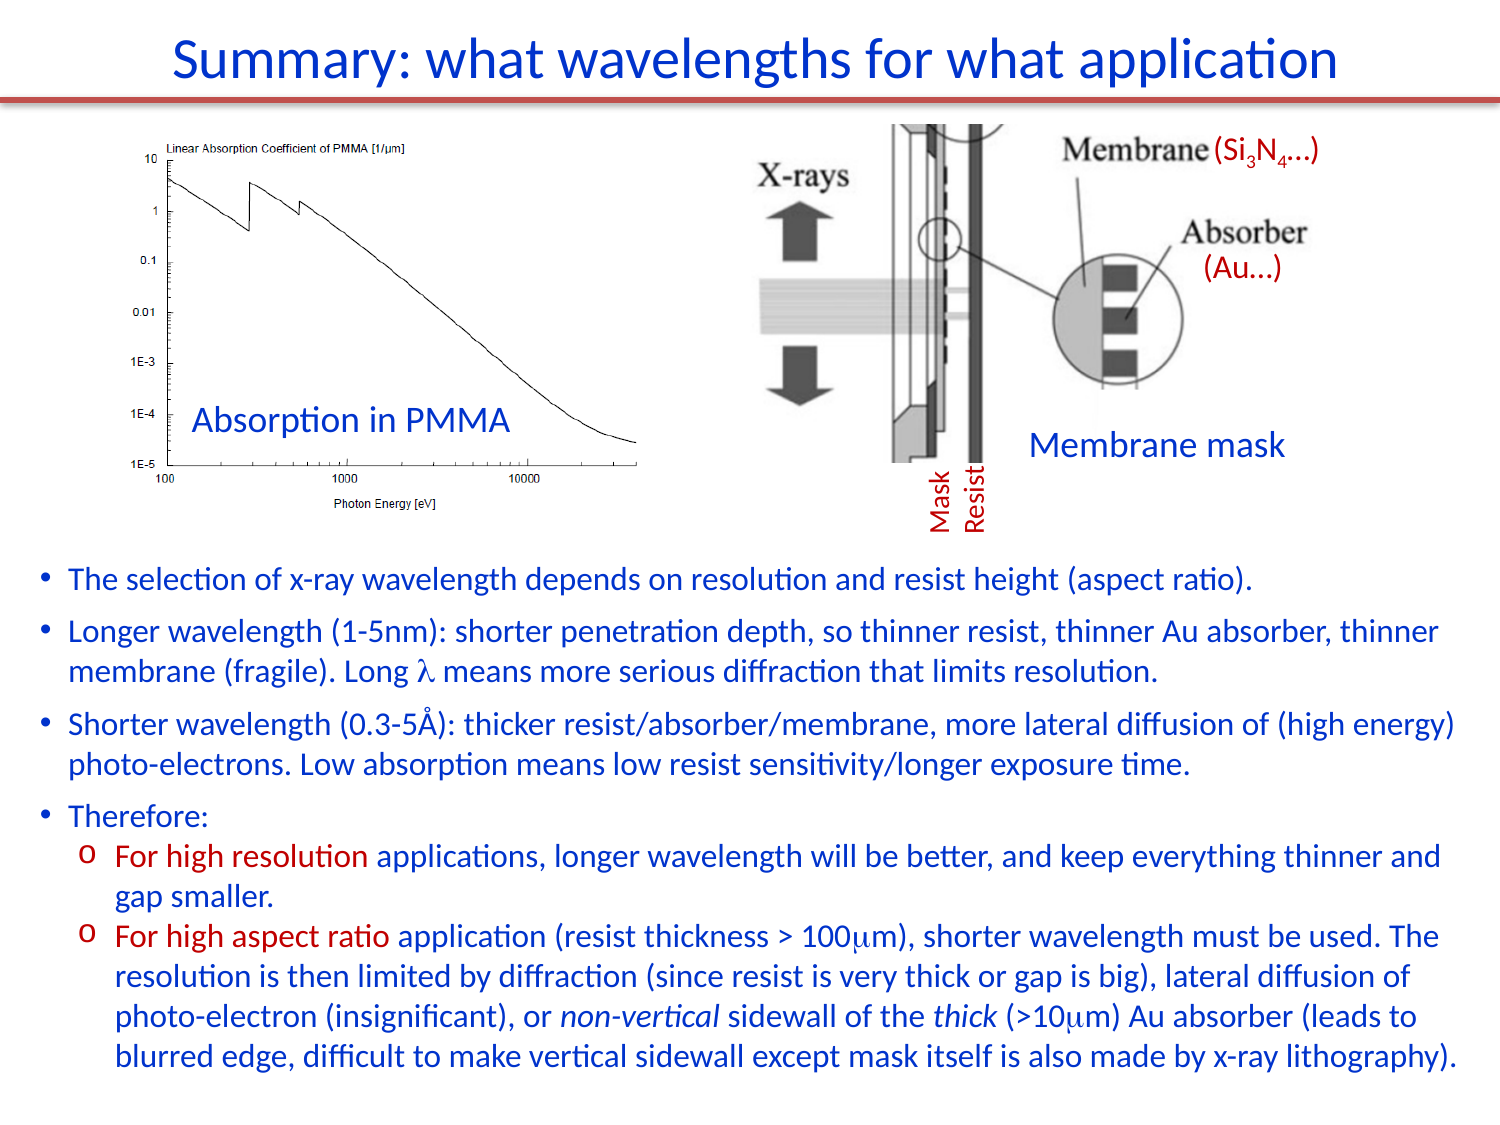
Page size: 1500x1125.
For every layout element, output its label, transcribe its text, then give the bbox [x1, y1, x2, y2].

text_box Summary: what wavelengths for what application [157, 12, 1355, 95]
text_box (Si3N4…) [1198, 119, 1336, 180]
text_box Mask Resist [912, 472, 998, 550]
picture [124, 137, 644, 515]
text_box The selection of x-ray wavelength depends on resolution and resist height (aspect ratio). Longer wavelength (1-5nm): shorter penetration depth, so thinner resist, thinner Au absorber, thinner membrane (fragile). Long  means more serious diffraction that limits resolution. Shorter wavelength (0.3-5Å): thicker resist/absorber/membrane, more lateral diffusion of (high energy) photo-electrons. Low absorption means low resist sensitivity/longer exposure time. Therefore: For high resolution applications, longer wavelength will be better, and keep everything thinner and gap smaller. For high aspect ratio application (resist thickness > 100m), shorter wavelength must be used. The resolution is then limited by diffraction (since resist is very thick or gap is big), lateral diffusion of photo-electron (insignificant), or non-vertical sidewall of the thick (>10m) Au absorber (leads to blurred edge, difficult to make vertical sidewall except mask itself is also made by x-ray lithography). [24, 549, 1488, 1082]
picture [749, 124, 1324, 463]
